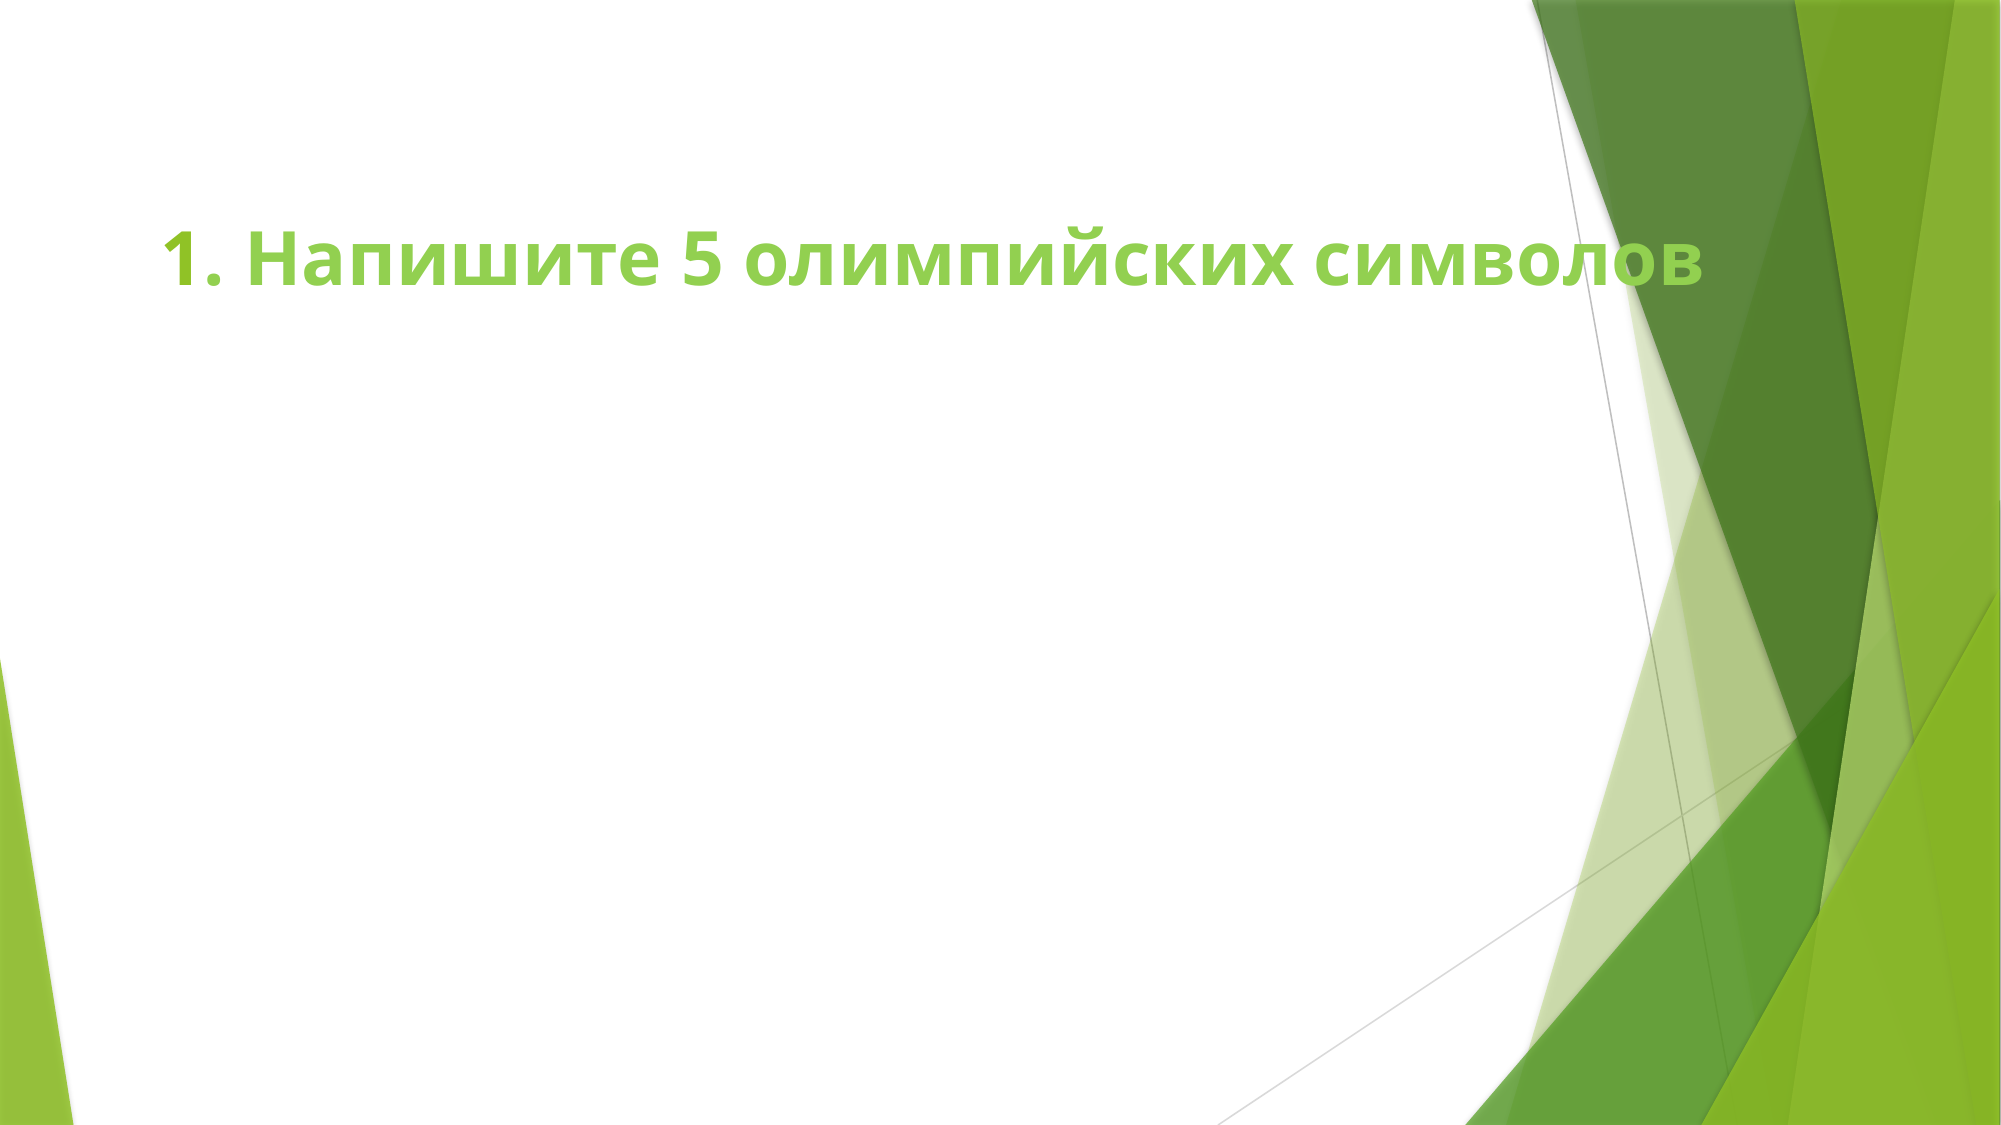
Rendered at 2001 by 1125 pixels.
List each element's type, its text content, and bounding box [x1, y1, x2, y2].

title 1. Напишите 5 олимпийских символов [145, 203, 1833, 420]
